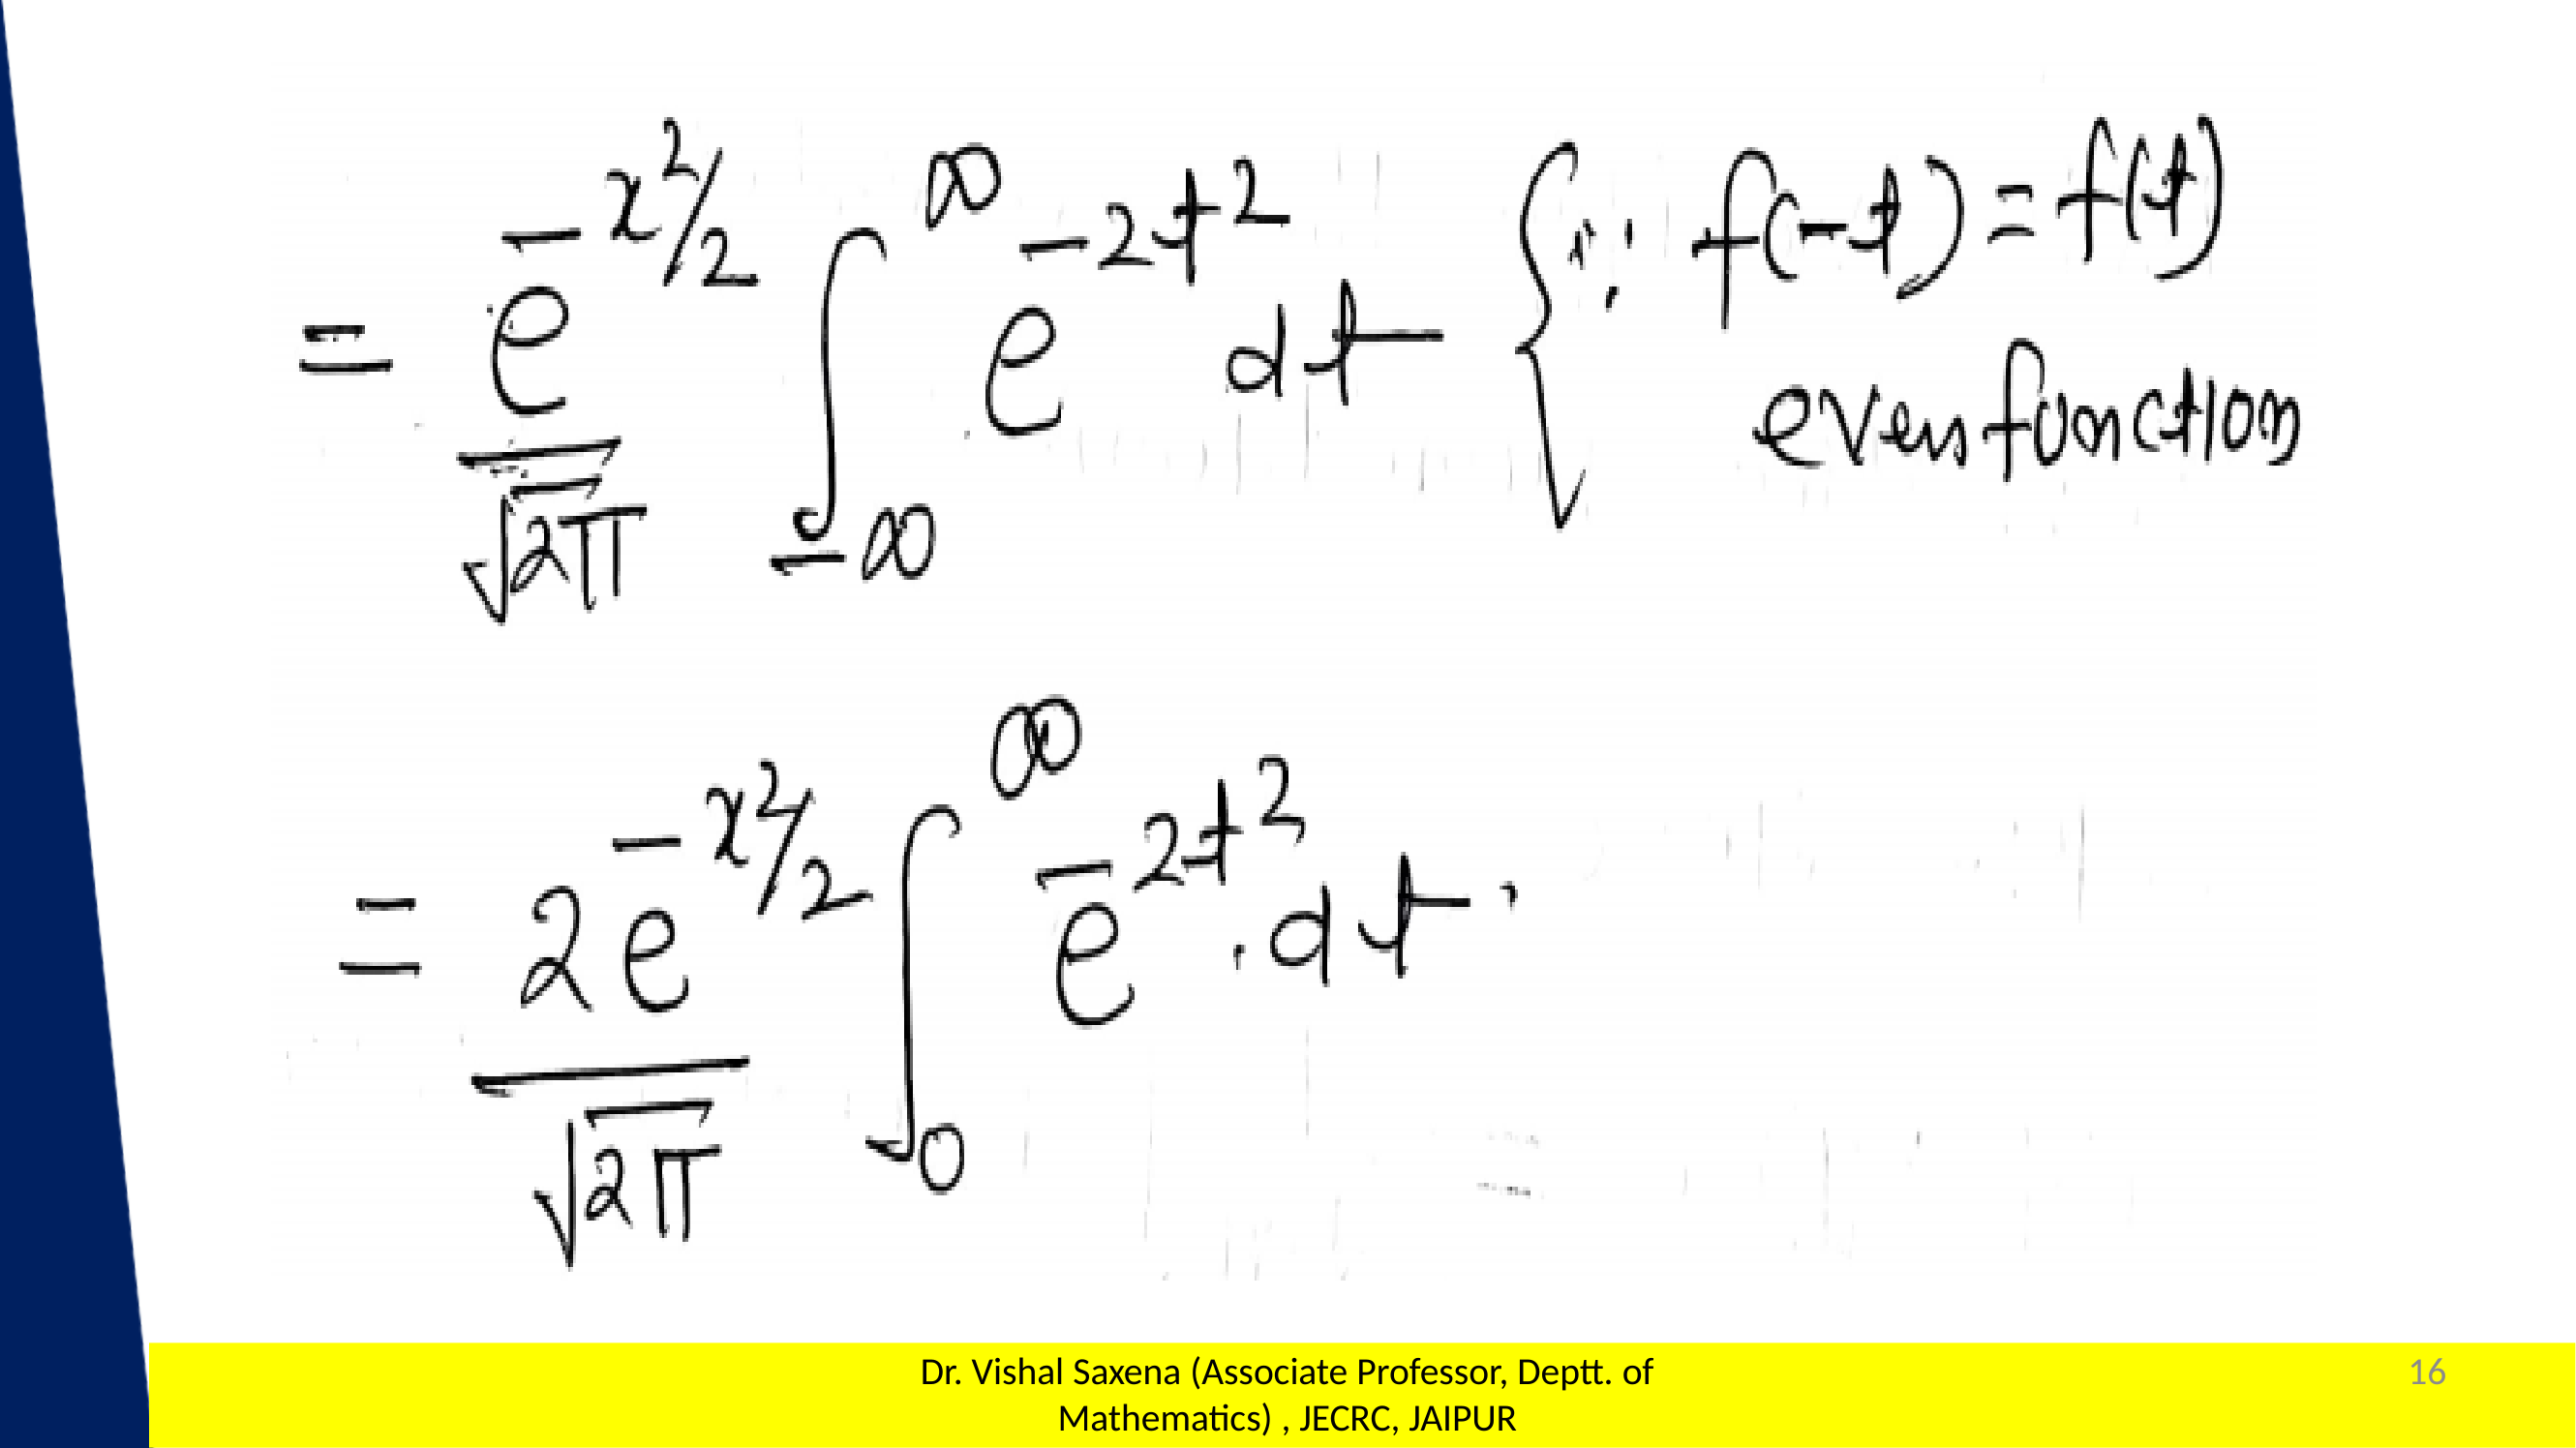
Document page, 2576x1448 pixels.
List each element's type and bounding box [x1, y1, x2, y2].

picture [270, 58, 2317, 1282]
text_box [0, 0, 2576, 1448]
